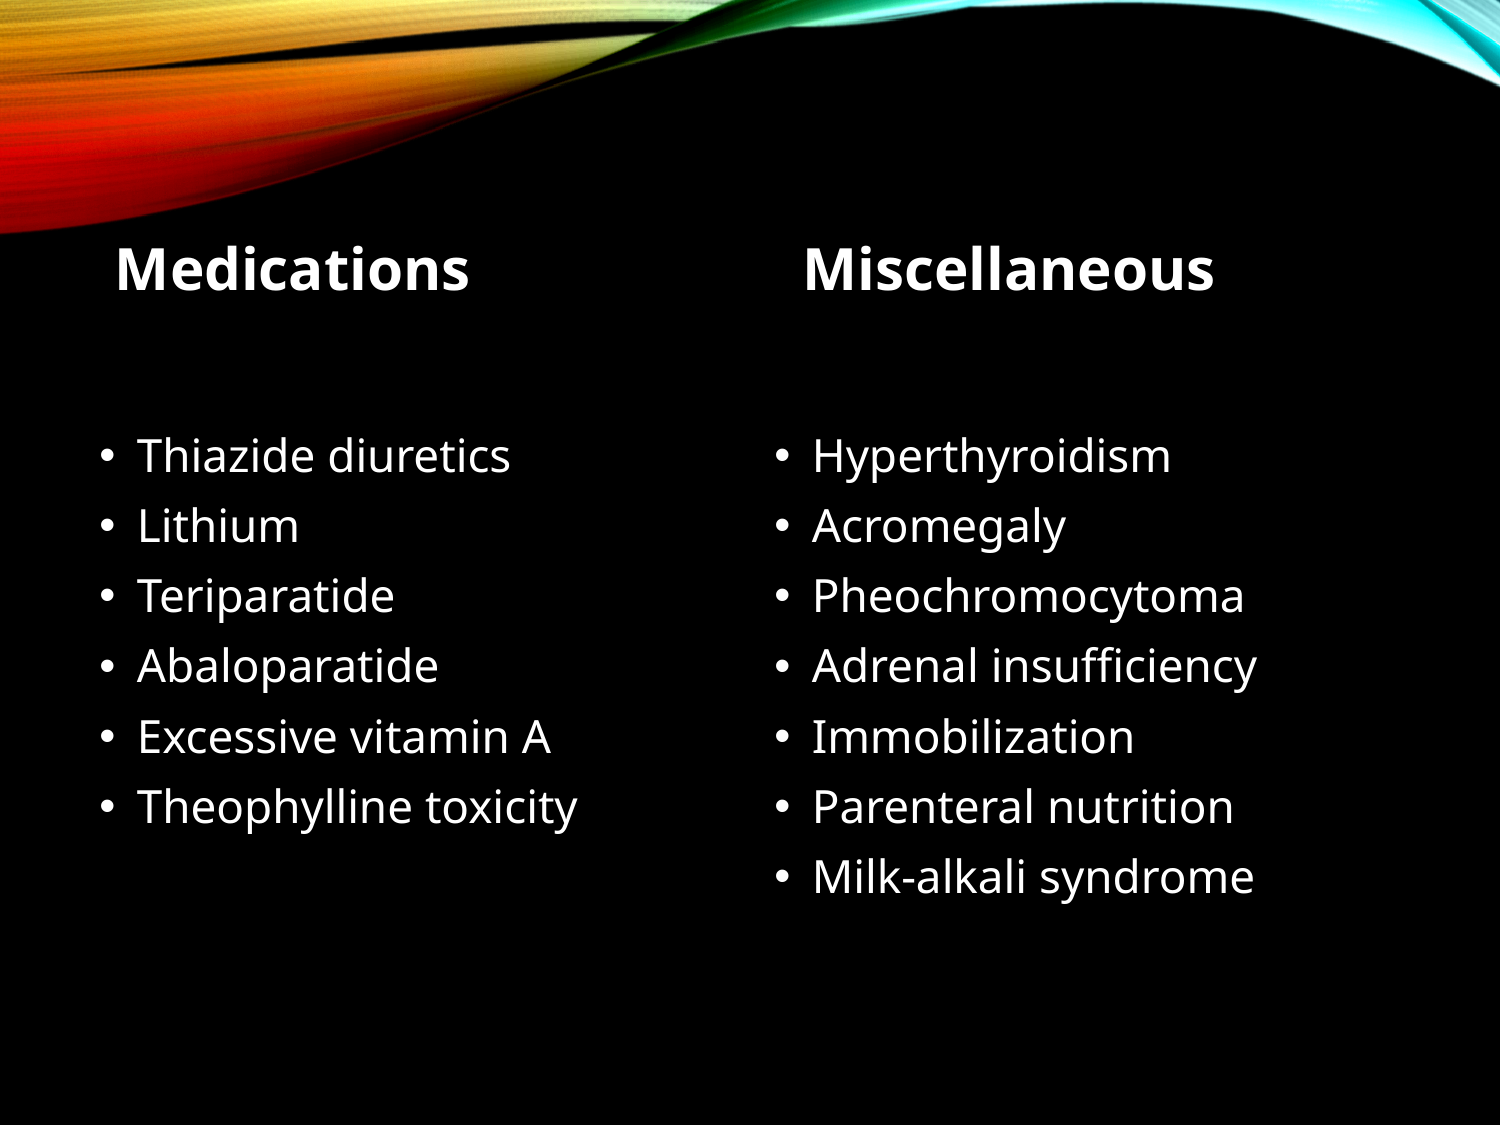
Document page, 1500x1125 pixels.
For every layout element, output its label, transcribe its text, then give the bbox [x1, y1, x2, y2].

list Medications [99, 174, 725, 311]
list Miscellaneous [787, 174, 1416, 311]
list Thiazide diuretics Lithium Teriparatide Abaloparatide Excessive vitamin A Theophylline toxicity [84, 425, 738, 1021]
list Hyperthyroidism Acromegaly Pheochromocytoma Adrenal insufficiency Immobilization Parenteral nutrition Milk-alkali syndrome [759, 425, 1416, 1021]
picture [0, 0, 1500, 237]
